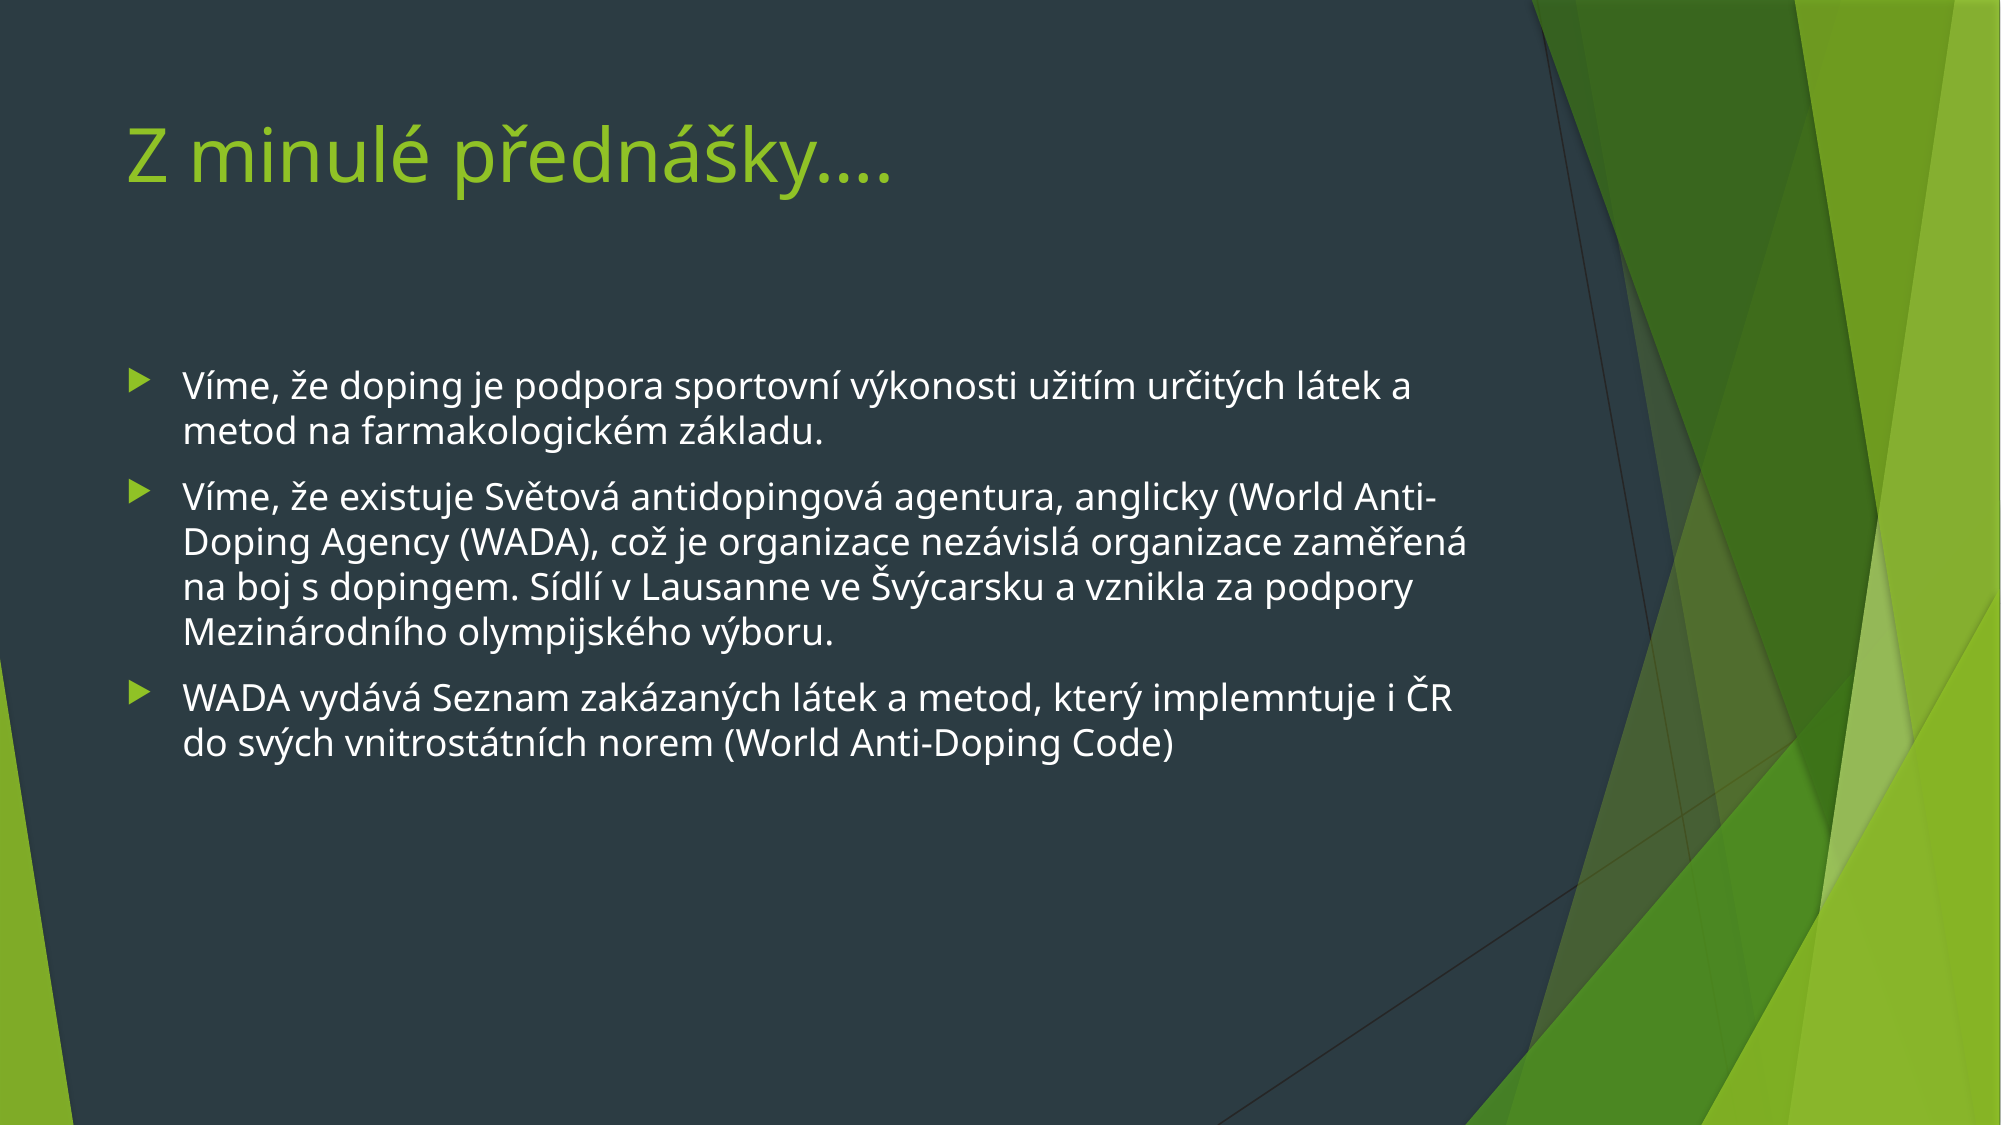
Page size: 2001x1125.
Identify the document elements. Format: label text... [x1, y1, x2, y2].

list Víme, že doping je podpora sportovní výkonosti užitím určitých látek a metod na farmakologickém základu. Víme, že existuje Světová antidopingová agentura, anglicky (World Anti-Doping Agency (WADA), což je organizace nezávislá organizace zaměřená na boj s dopingem. Sídlí v Lausanne ve Švýcarsku a vznikla za podpory Mezinárodního olympijského výboru. WADA vydává Seznam zakázaných látek a metod, který implemntuje i ČR do svých vnitrostátních norem (World Anti-Doping Code) [111, 354, 1522, 992]
title Z minulé přednášky…. [111, 99, 1522, 317]
